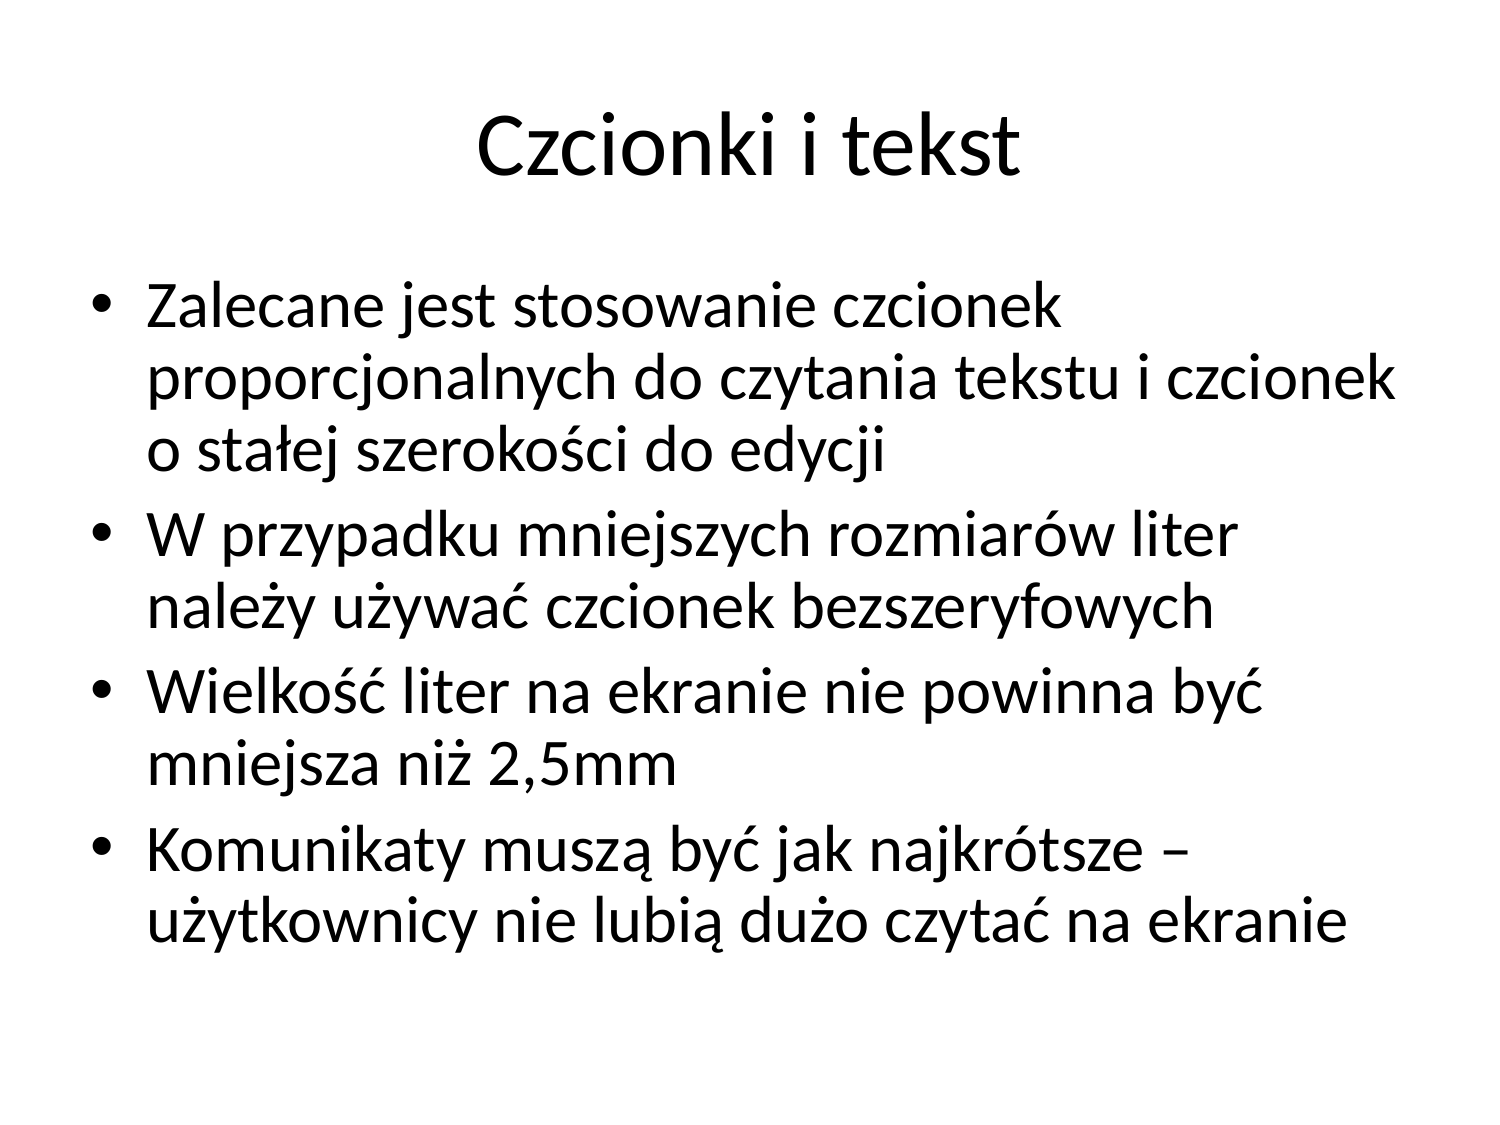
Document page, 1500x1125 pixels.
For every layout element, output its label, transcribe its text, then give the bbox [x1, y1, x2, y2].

title Czcionki i tekst [75, 45, 1425, 233]
list Zalecane jest stosowanie czcionek proporcjonalnych do czytania tekstu i czcionek o stałej szerokości do edycji W przypadku mniejszych rozmiarów liter należy używać czcionek bezszeryfowych Wielkość liter na ekranie nie powinna być mniejsza niż 2,5mm Komunikaty muszą być jak najkrótsze – użytkownicy nie lubią dużo czytać na ekranie [75, 262, 1425, 1005]
